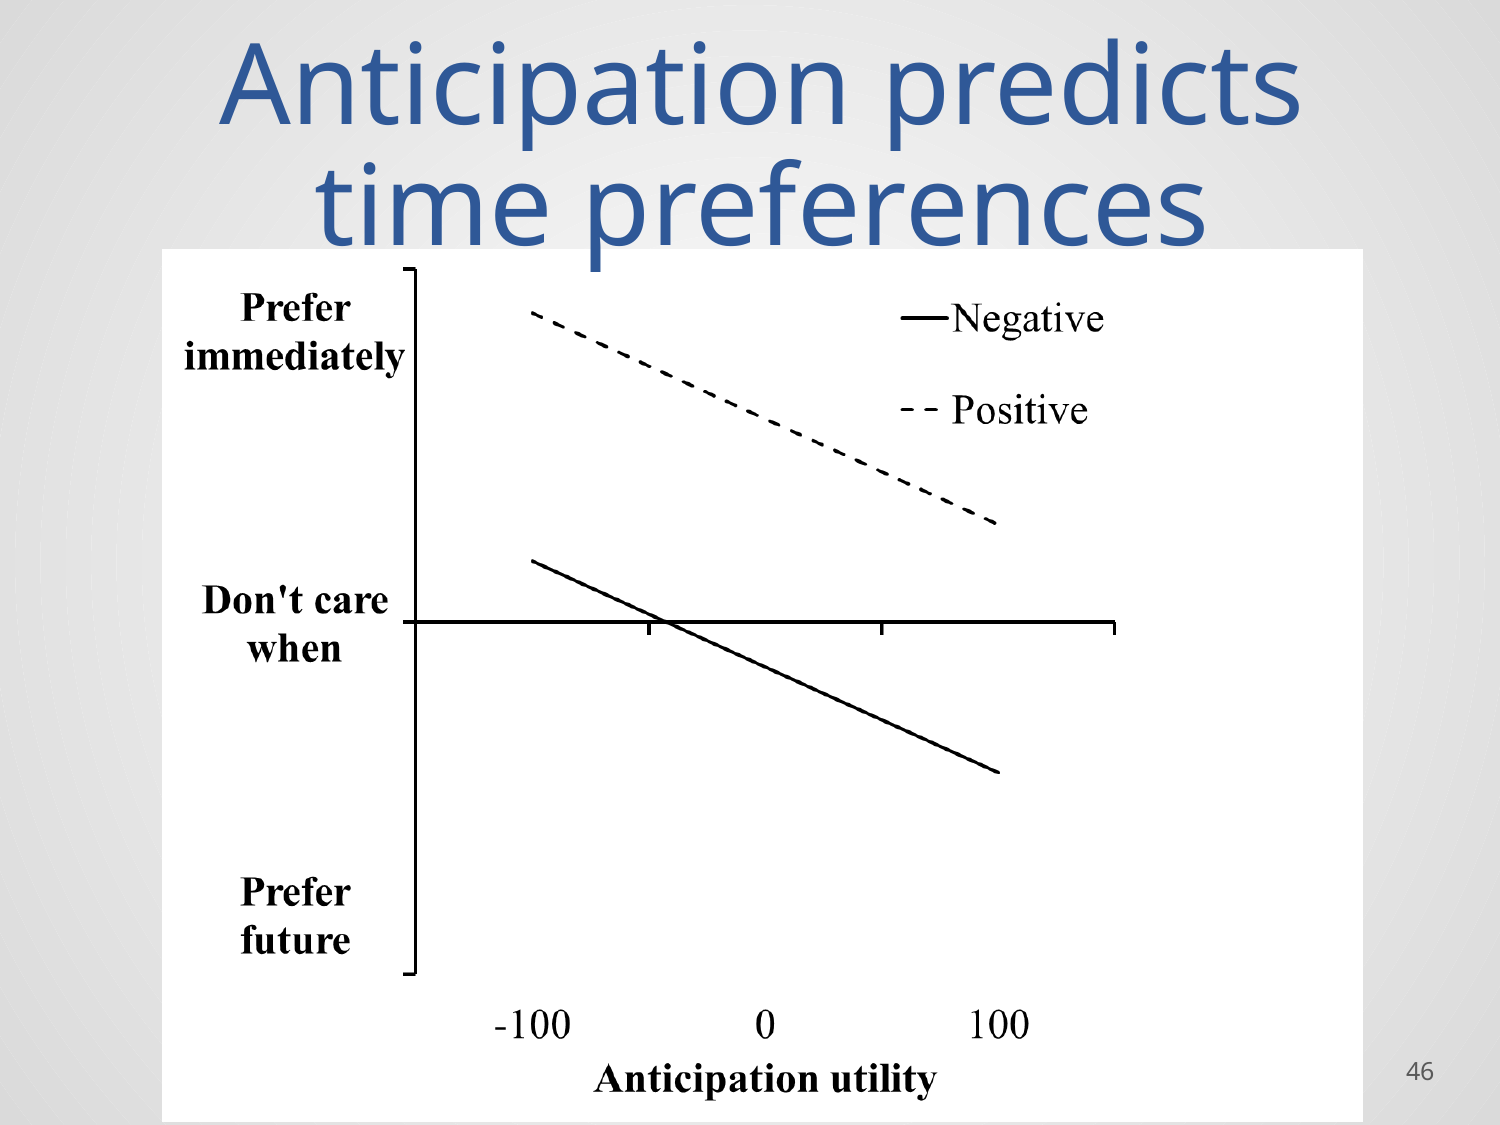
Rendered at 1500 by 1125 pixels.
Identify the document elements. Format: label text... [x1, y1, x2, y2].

picture [162, 249, 1363, 1122]
title Anticipation predicts time preferences [87, 125, 1438, 275]
slide_number 46 [1401, 1042, 1494, 1103]
